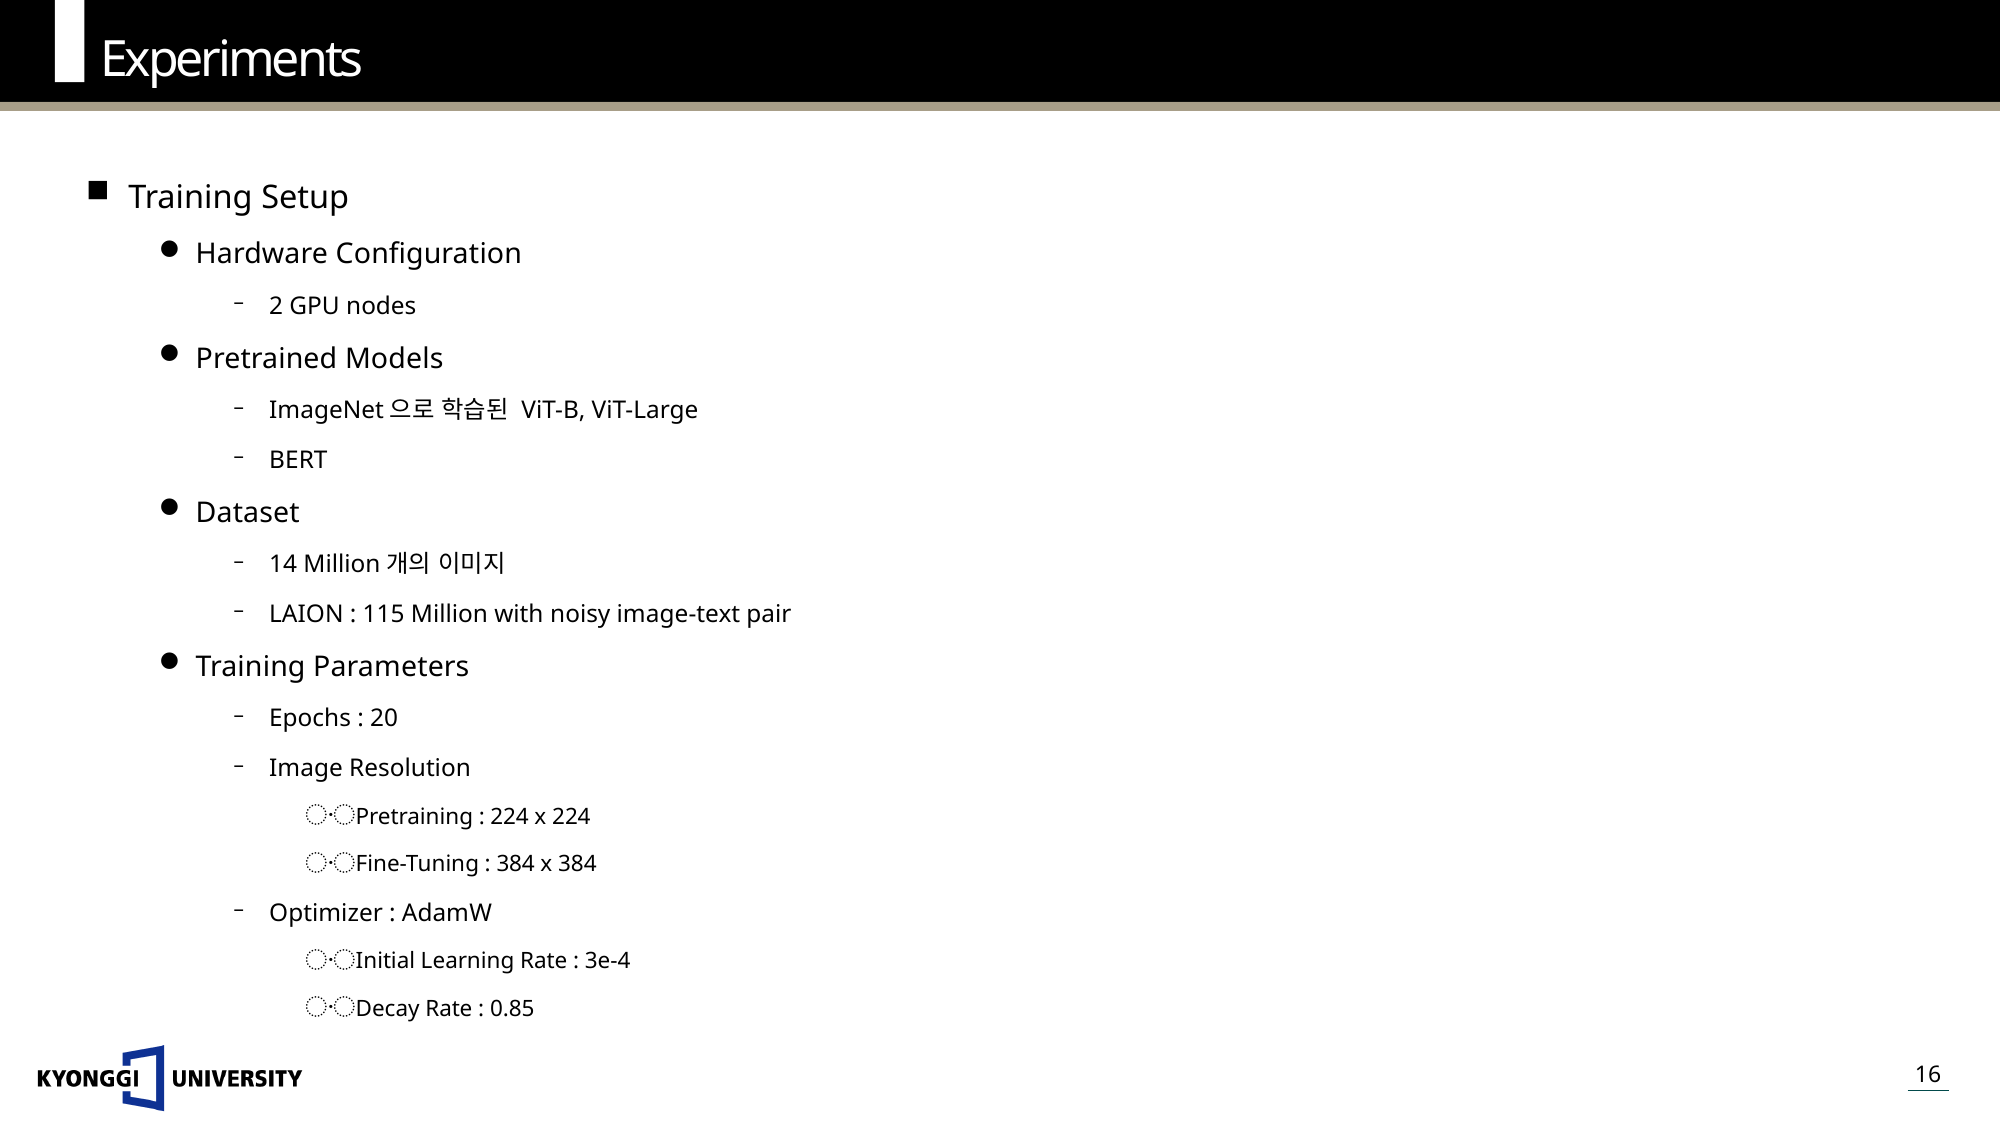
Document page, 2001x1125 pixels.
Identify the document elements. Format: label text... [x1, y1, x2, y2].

list Training Setup Hardware Configuration 2 GPU nodes Pretrained Models ImageNet으로 학습된 ViT-B, ViT-Large BERT Dataset 14 Million개의 이미지 LAION : 115 Million with noisy image-text pair Training Parameters Epochs : 20 Image Resolution Pretraining : 224 x 224 Fine-Tuning : 384 x 384 Optimizer : AdamW Initial Learning Rate : 3e-4 Decay Rate : 0.85 [70, 168, 1908, 1035]
picture [0, 0, 2000, 111]
list Experiments [85, 0, 1946, 99]
picture [25, 1035, 309, 1119]
